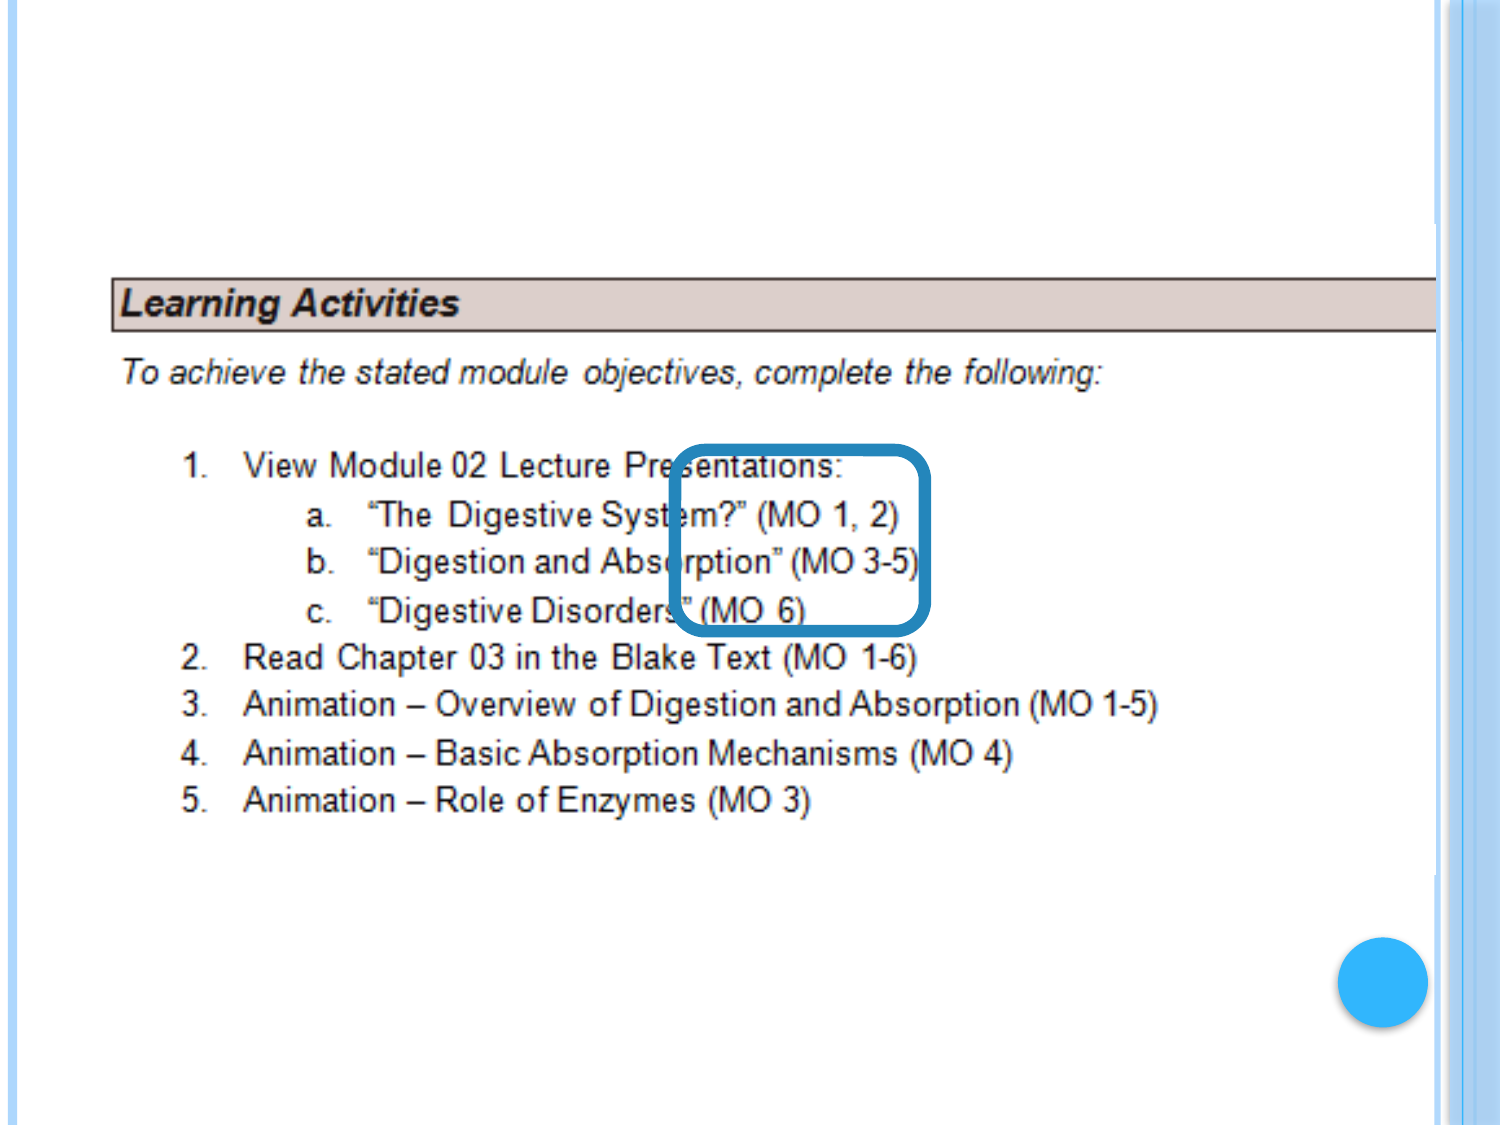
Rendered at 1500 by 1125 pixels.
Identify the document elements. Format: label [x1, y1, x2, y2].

picture [49, 224, 1436, 876]
